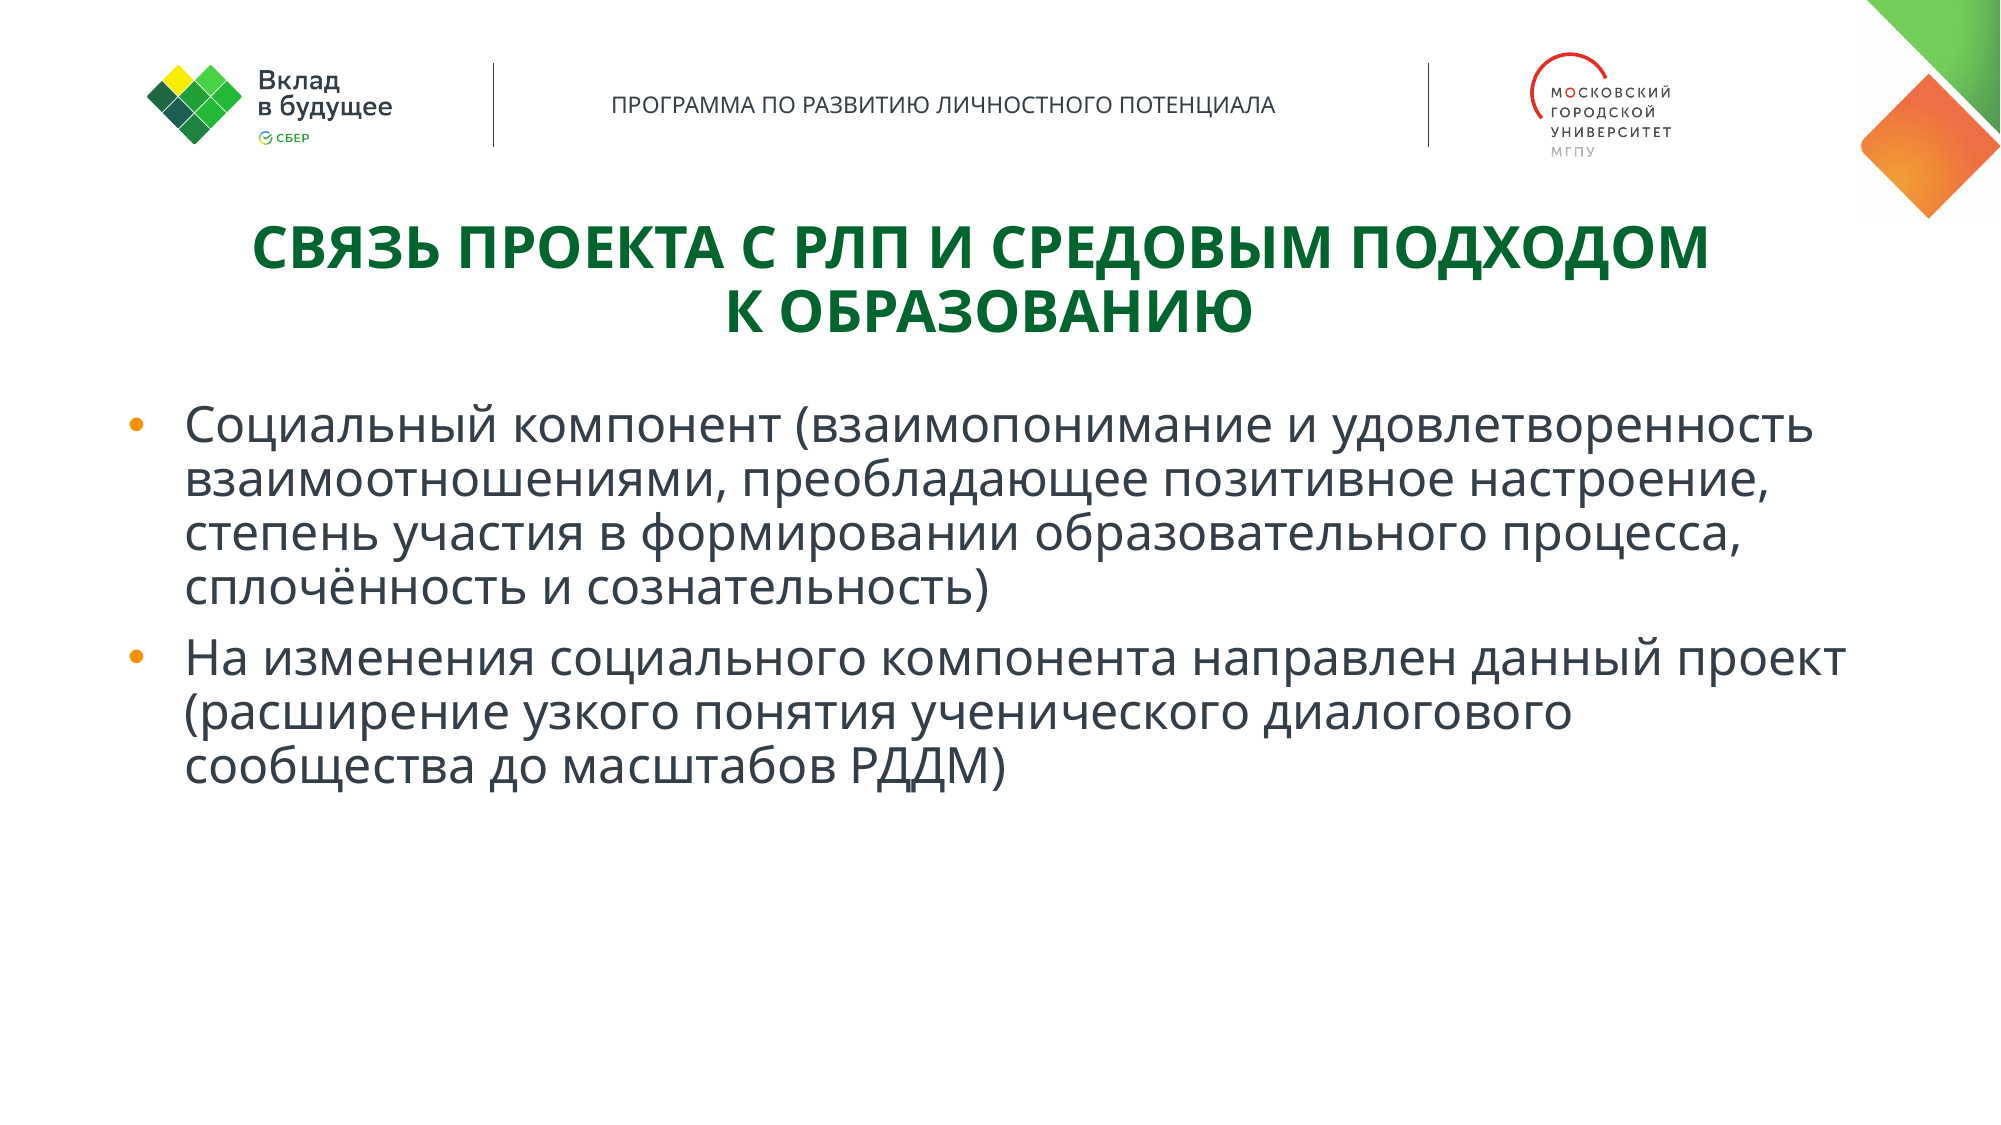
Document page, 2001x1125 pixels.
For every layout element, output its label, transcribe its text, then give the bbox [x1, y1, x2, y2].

text_box Связь проекта с РЛП и средовым подходом к образованию [127, 218, 1852, 345]
text_box Социальный компонент (взаимопонимание и удовлетворенность взаимоотношениями, преобладающее позитивное настроение, степень участия в формировании образовательного процесса, сплочённость и сознательность) На изменения социального компонента направлен данный проект (расширение узкого понятия ученического диалогового сообщества до масштабов РДДМ) [127, 389, 1878, 1015]
picture [1530, 52, 1671, 157]
picture [1860, 0, 2000, 220]
picture [147, 65, 392, 145]
